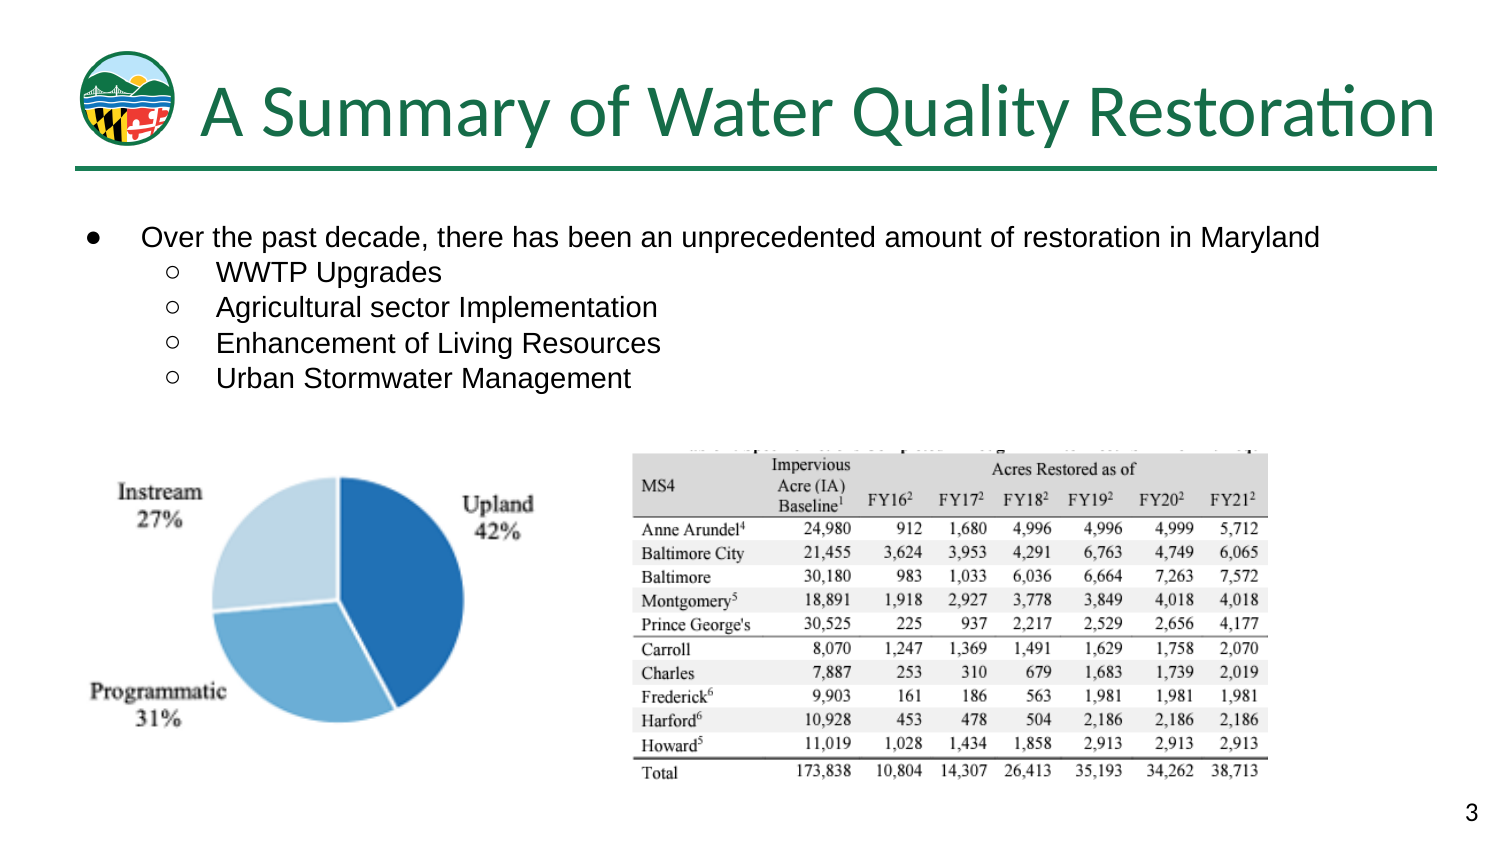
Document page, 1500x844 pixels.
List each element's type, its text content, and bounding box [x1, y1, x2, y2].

text_box Over the past decade, there has been an unprecedented amount of restoration in Maryland WWTP Upgrades Agricultural sector Implementation Enhancement of Living Resources Urban Stormwater Management [50, 203, 1449, 459]
slide_number 3 [1403, 779, 1494, 844]
picture [612, 450, 1268, 794]
picture [18, 436, 582, 780]
picture [75, 46, 179, 150]
title A Summary of Water Quality Restoration [185, 36, 1465, 178]
